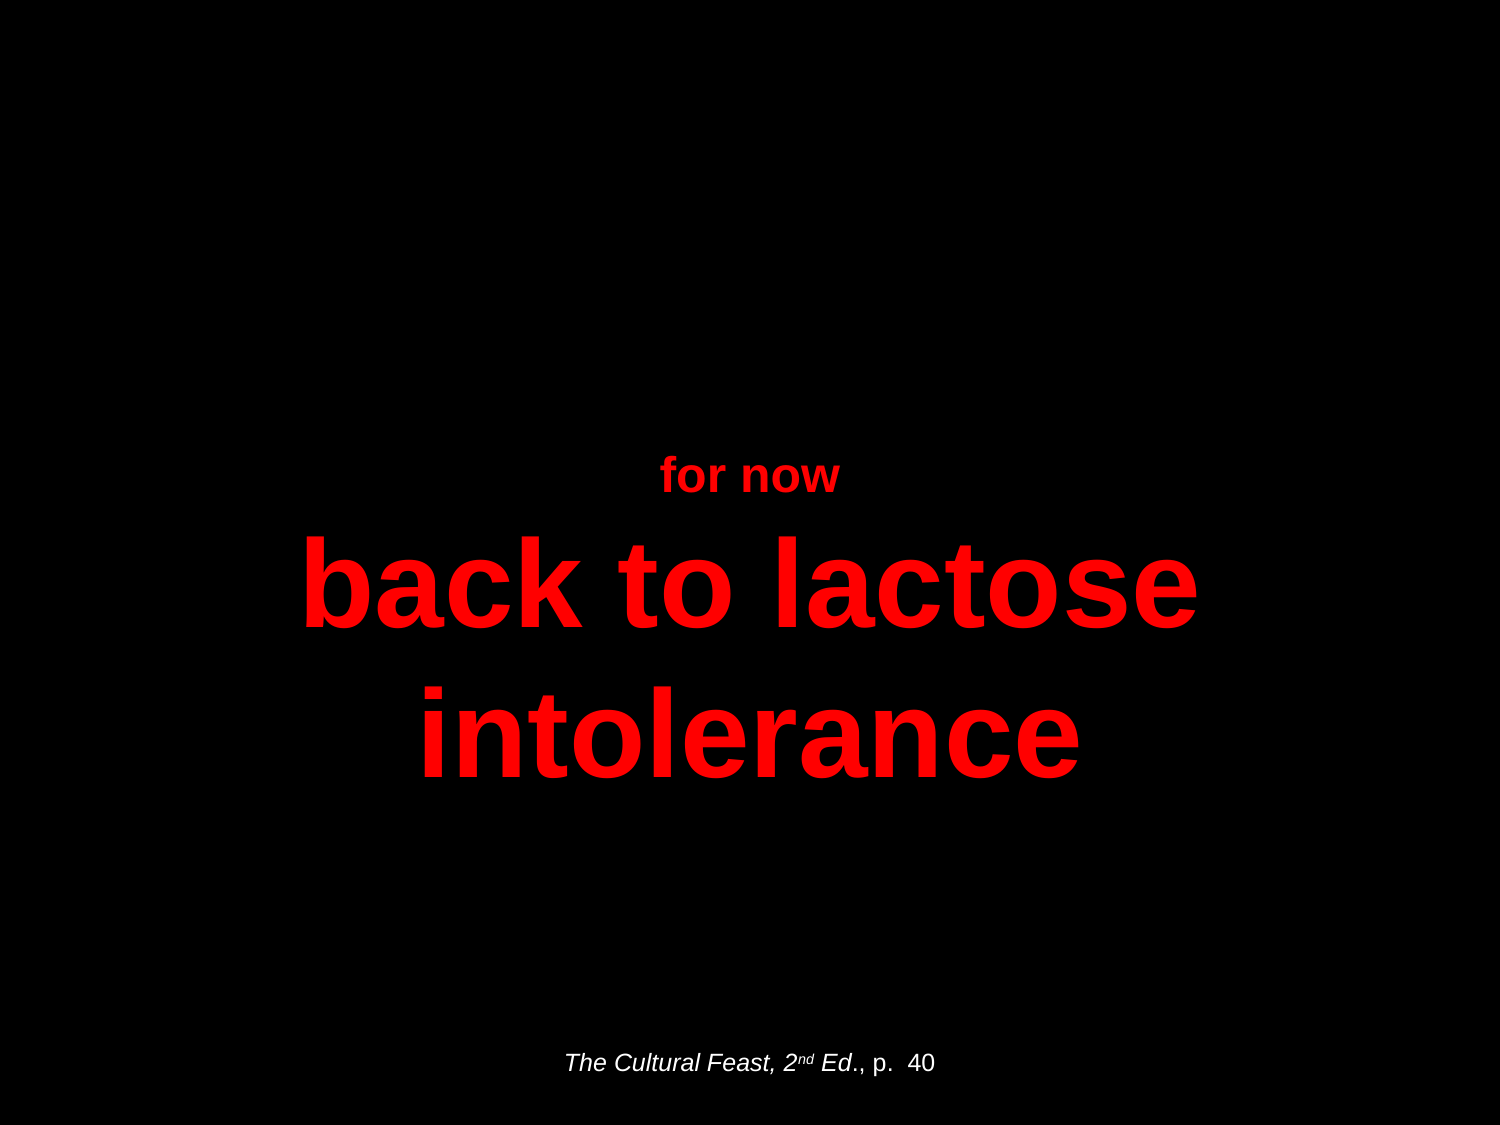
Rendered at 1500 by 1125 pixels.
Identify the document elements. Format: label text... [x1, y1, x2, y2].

text_box for now back to lactose intolerance [149, 435, 1350, 810]
text_box The Cultural Feast, 2nd Ed., p. 40 [149, 1039, 1350, 1084]
